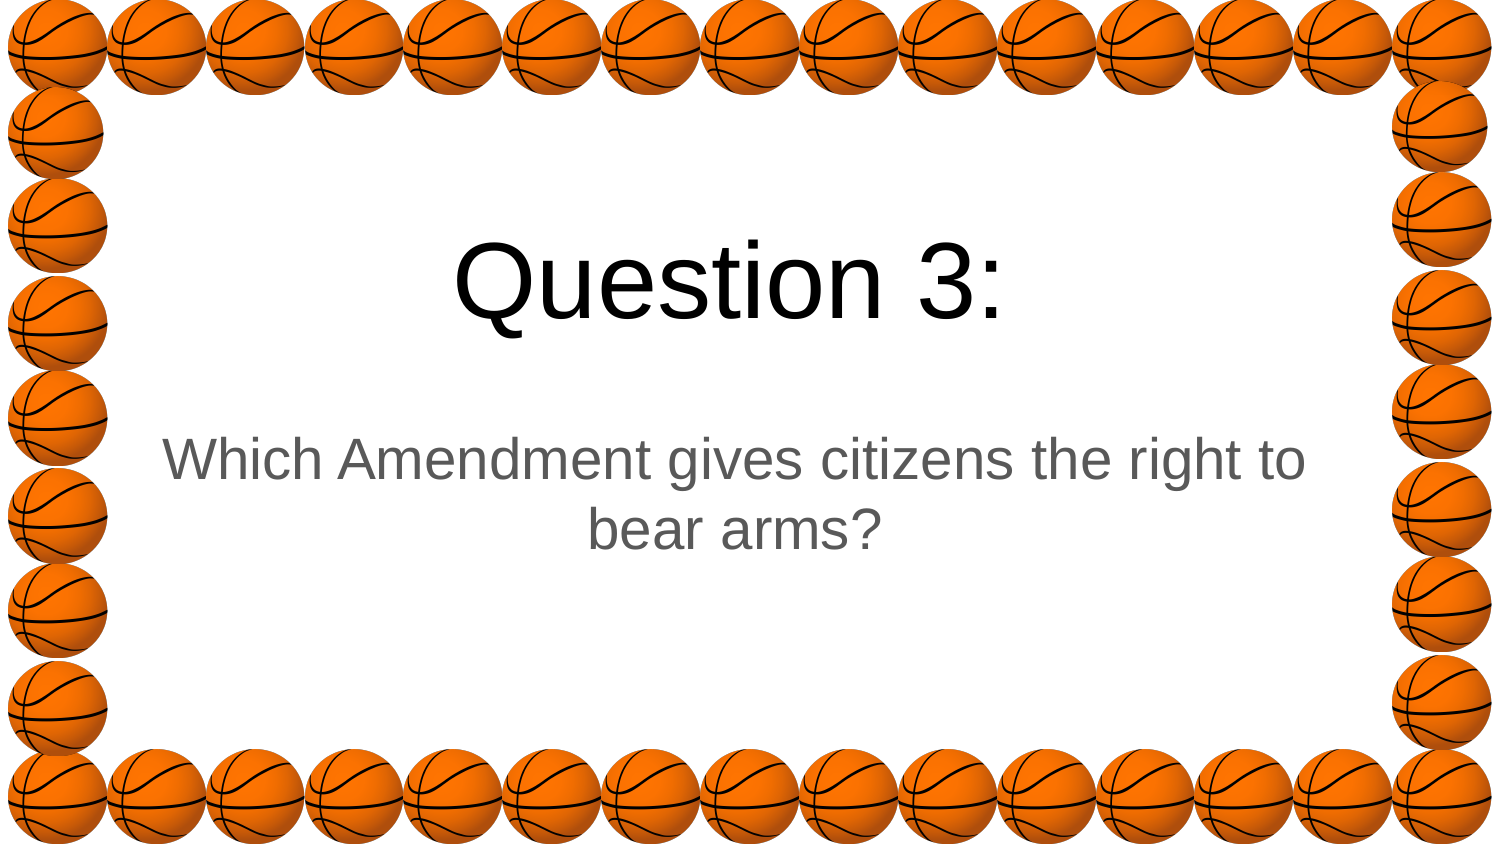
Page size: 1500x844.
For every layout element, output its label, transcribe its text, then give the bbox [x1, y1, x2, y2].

picture [8, 276, 108, 466]
picture [8, 0, 1492, 273]
picture [8, 468, 108, 658]
title Question 3: [112, 194, 1383, 356]
picture [1392, 269, 1492, 460]
picture [1392, 462, 1492, 652]
subtitle Which Amendment gives citizens the right to bear arms? [112, 406, 1383, 578]
picture [8, 654, 1492, 844]
